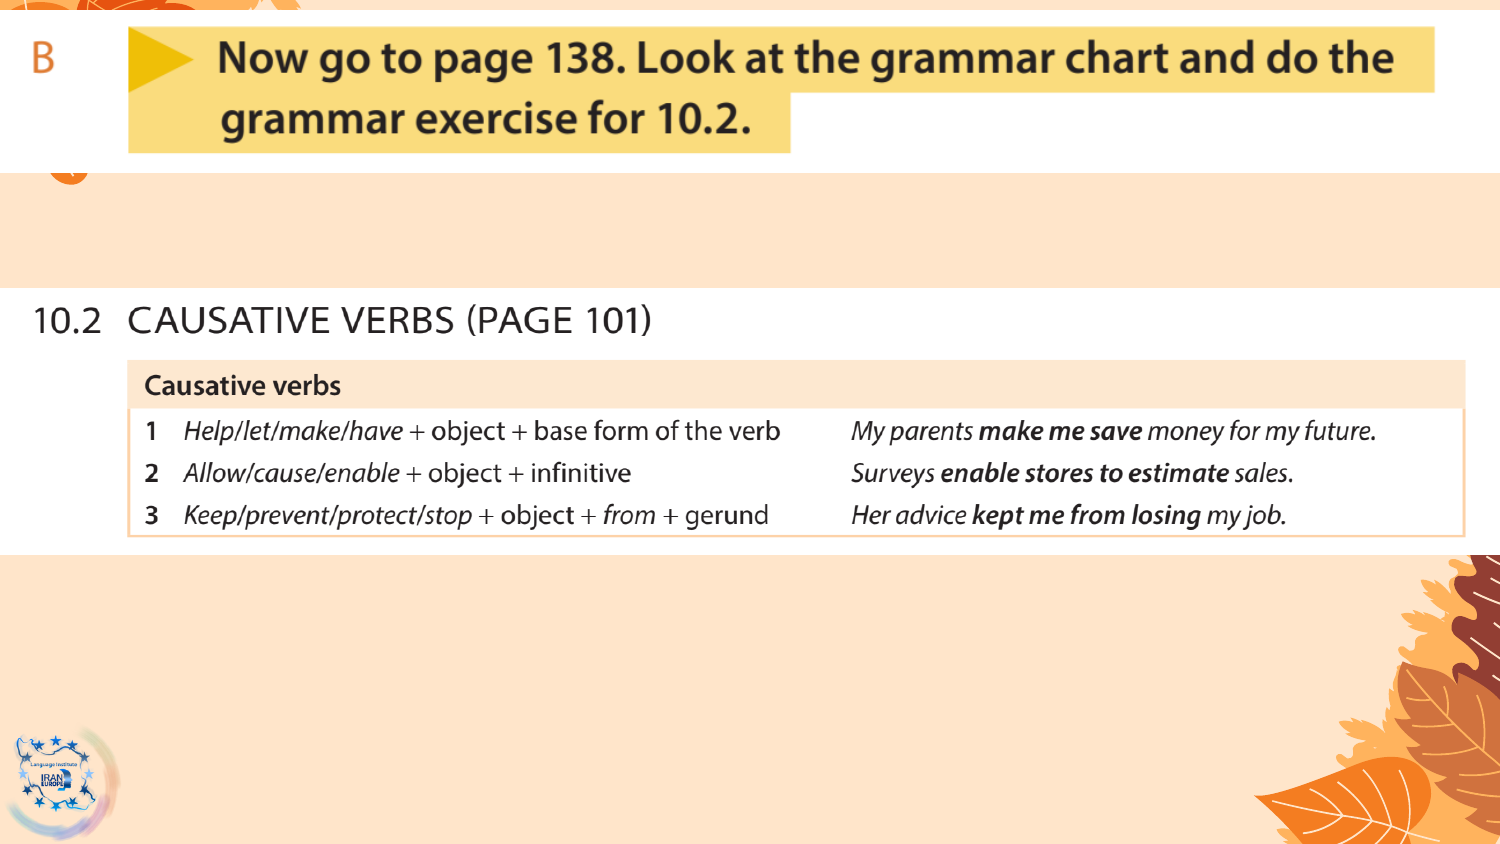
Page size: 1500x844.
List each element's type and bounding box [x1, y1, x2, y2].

picture [0, 288, 1500, 555]
picture [0, 722, 125, 844]
picture [0, 10, 1500, 173]
